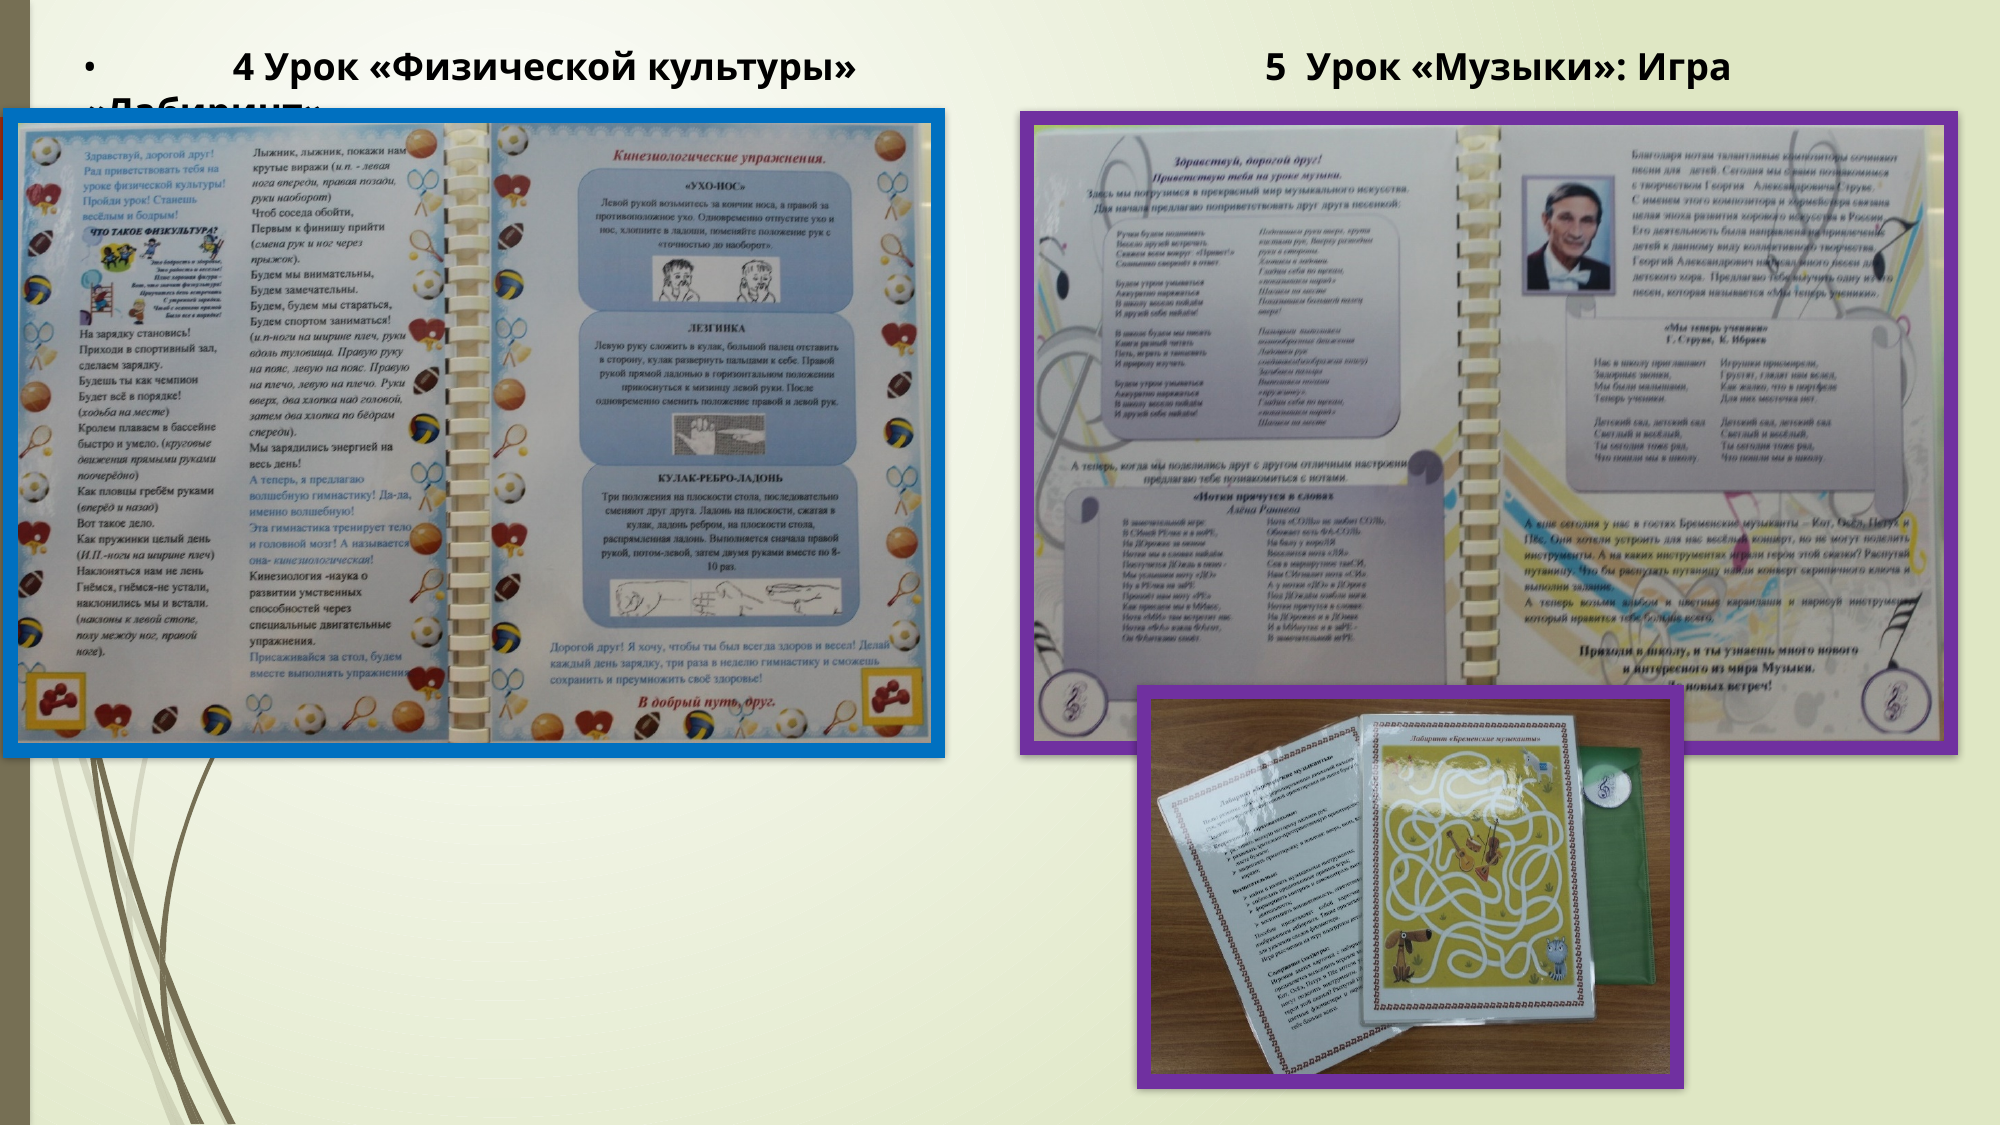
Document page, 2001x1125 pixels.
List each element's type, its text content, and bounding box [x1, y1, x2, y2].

picture [1034, 124, 1944, 1075]
text_box • 4 Урок «Физической культуры» 5 Урок «Музыки»: Игра «Лабиринт» [68, 35, 1966, 141]
picture [17, 122, 931, 744]
